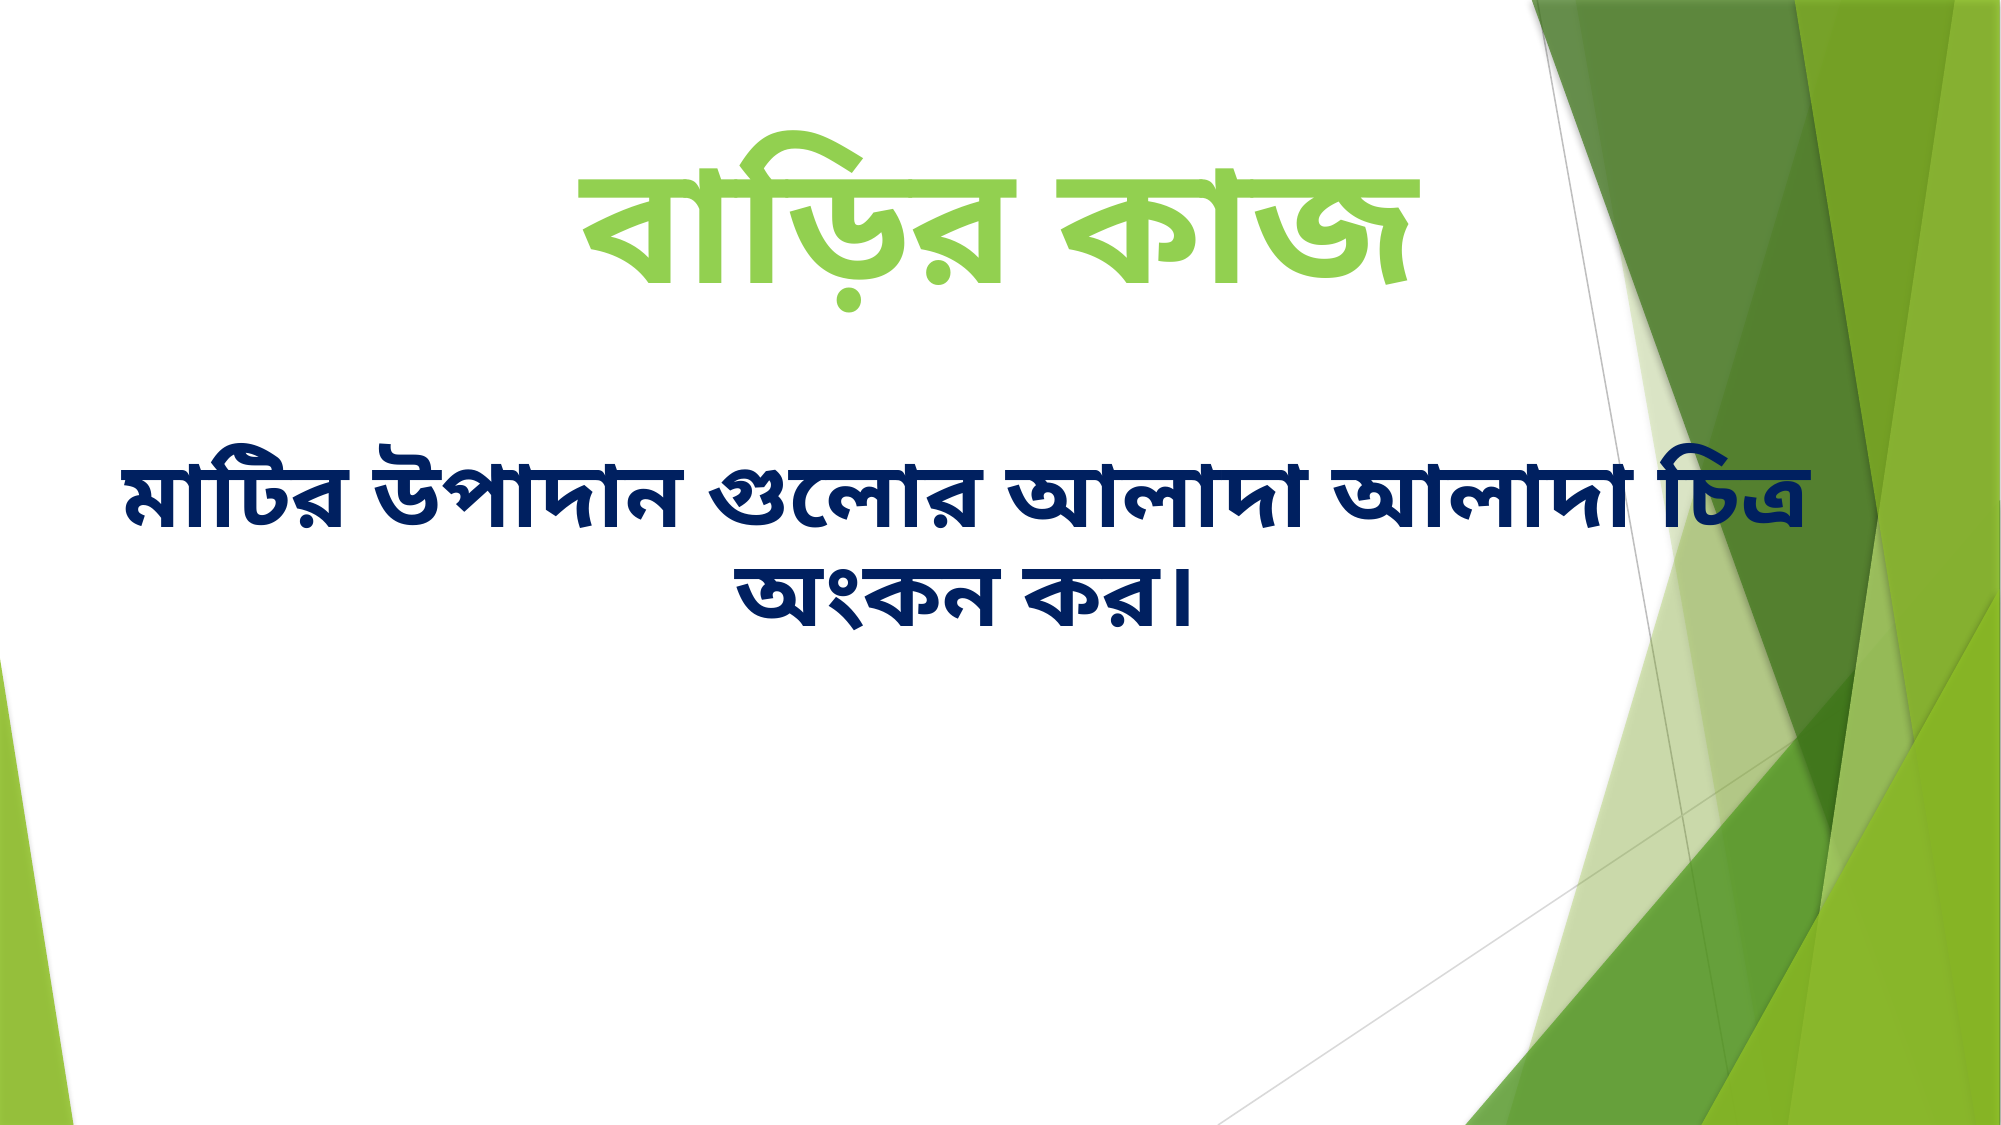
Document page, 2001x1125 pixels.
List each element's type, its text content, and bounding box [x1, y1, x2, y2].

text_box মাটির উপাদান গুলোর আলাদা আলাদা চিত্র অংকন কর। [103, 438, 1829, 657]
title বাড়ির কাজ [212, 109, 1788, 282]
